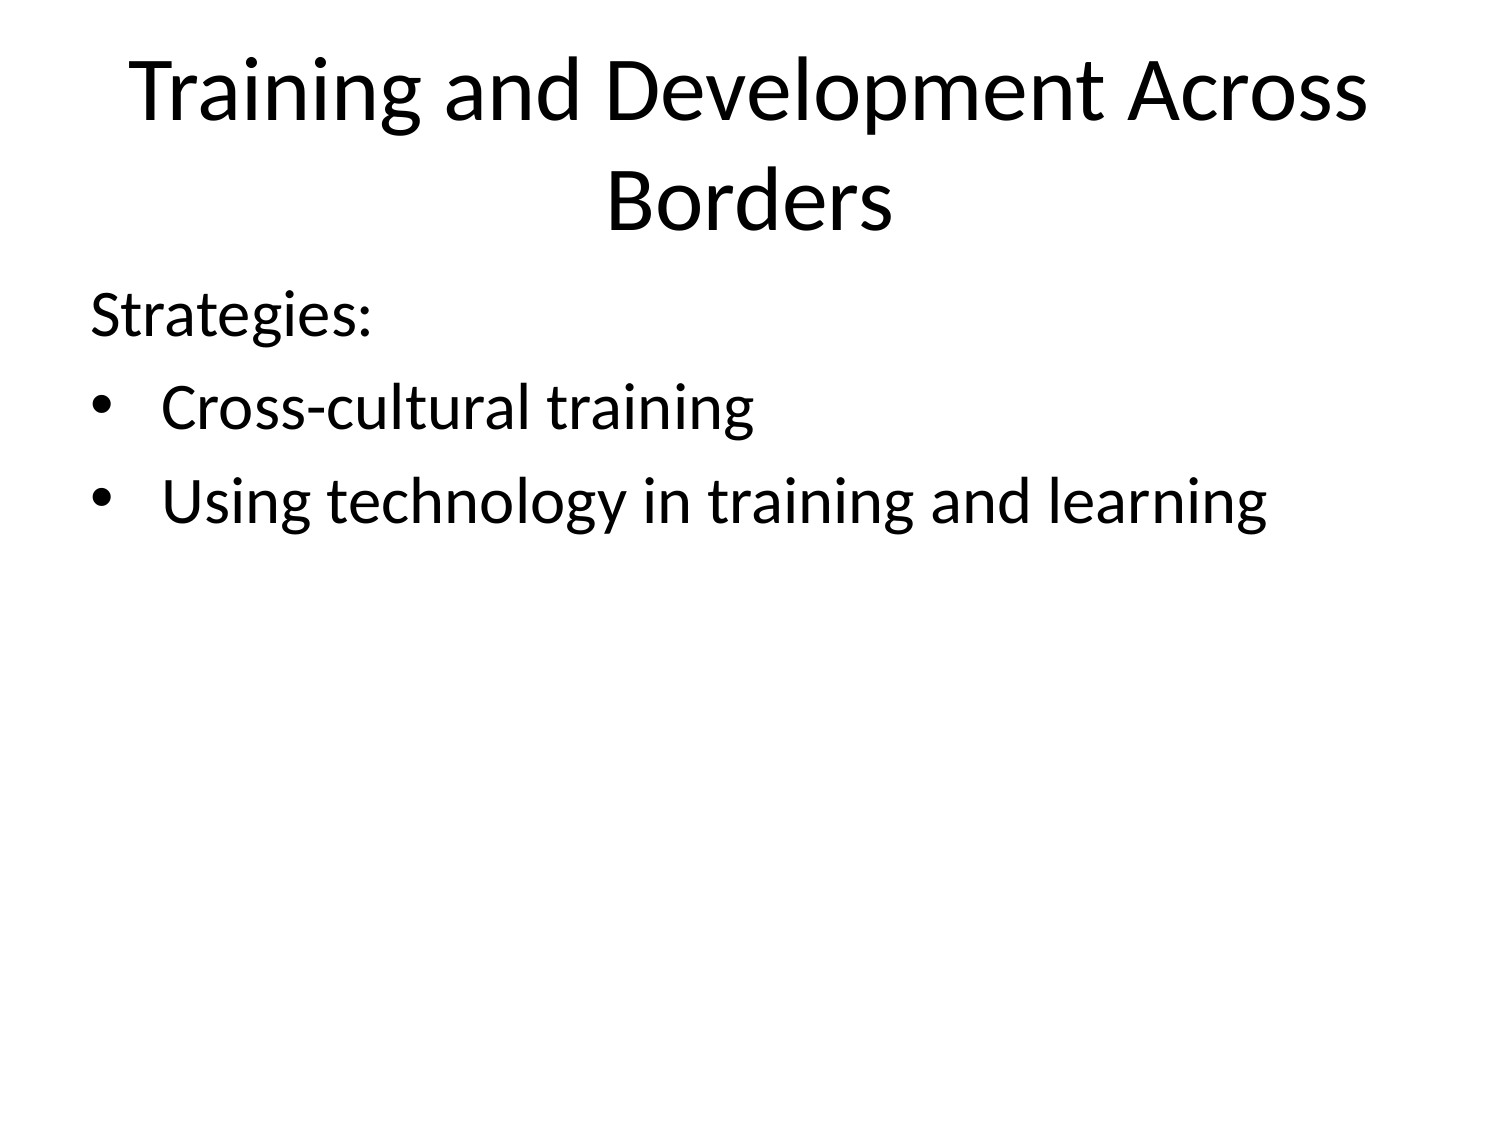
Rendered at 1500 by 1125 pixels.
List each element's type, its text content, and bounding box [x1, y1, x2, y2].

list Strategies: Cross-cultural training Using technology in training and learning [75, 262, 1425, 1005]
title Training and Development Across Borders [75, 45, 1425, 233]
